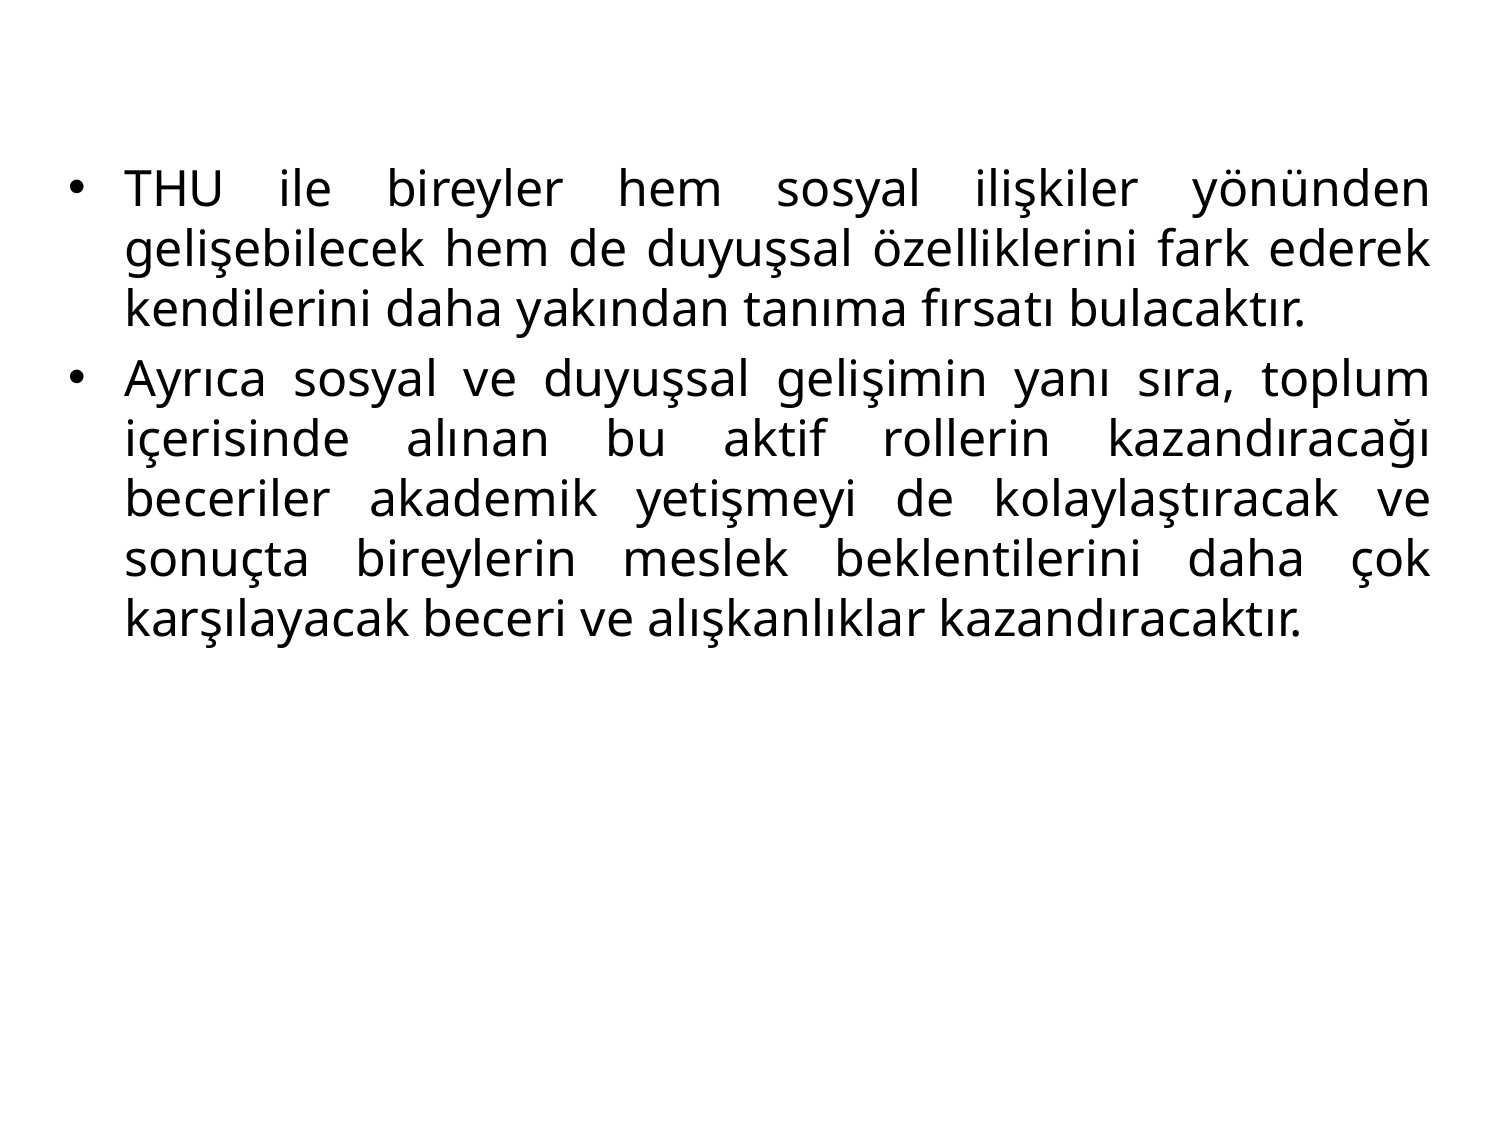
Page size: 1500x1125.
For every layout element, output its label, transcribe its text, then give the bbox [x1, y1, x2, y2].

list THU ile bireyler hem sosyal ilişkiler yönünden gelişebilecek hem de duyuşsal özelliklerini fark ederek kendilerini daha yakından tanıma fırsatı bulacaktır. Ayrıca sosyal ve duyuşsal gelişimin yanı sıra, toplum içerisinde alınan bu aktif rollerin kazandıracağı beceriler akademik yetişmeyi de kolaylaştıracak ve sonuçta bireylerin meslek beklentilerini daha çok karşılayacak beceri ve alışkanlıklar kazandıracaktır. [53, 149, 1447, 892]
